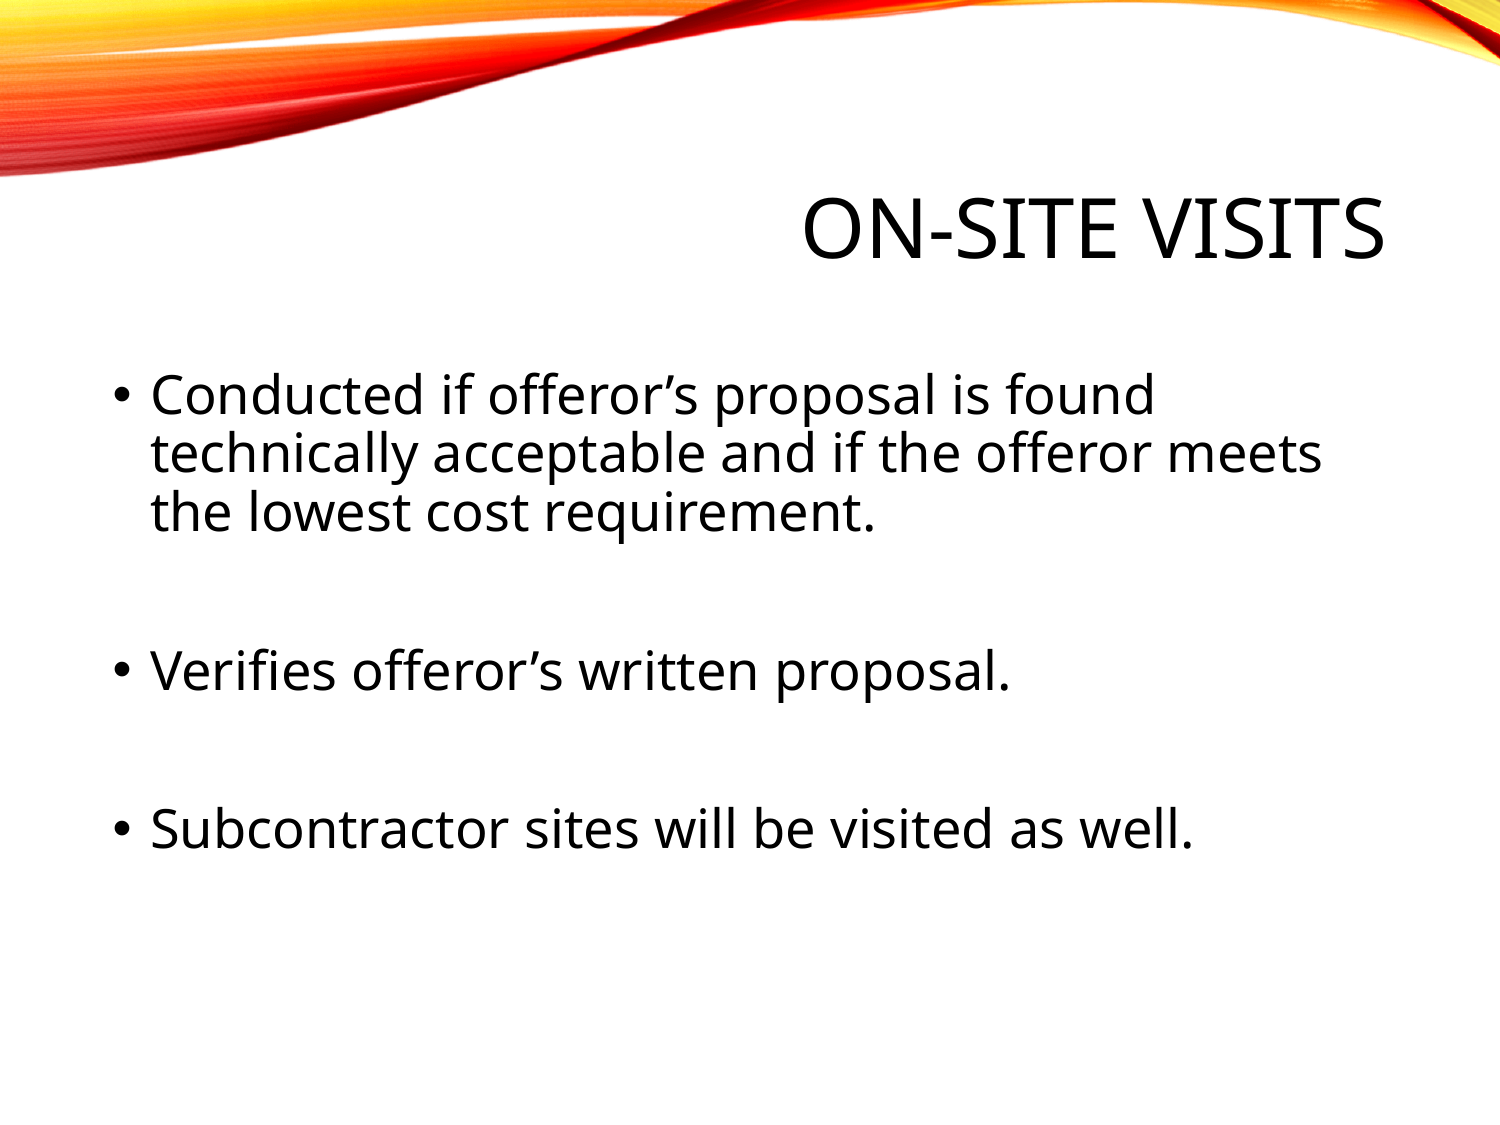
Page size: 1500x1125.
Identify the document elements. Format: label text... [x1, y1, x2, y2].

picture [0, 0, 1500, 178]
list Conducted if offeror’s proposal is found technically acceptable and if the offeror meets the lowest cost requirement. Verifies offeror’s written proposal. Subcontractor sites will be visited as well. [97, 360, 1403, 1028]
title On-Site Visits [356, 125, 1403, 338]
